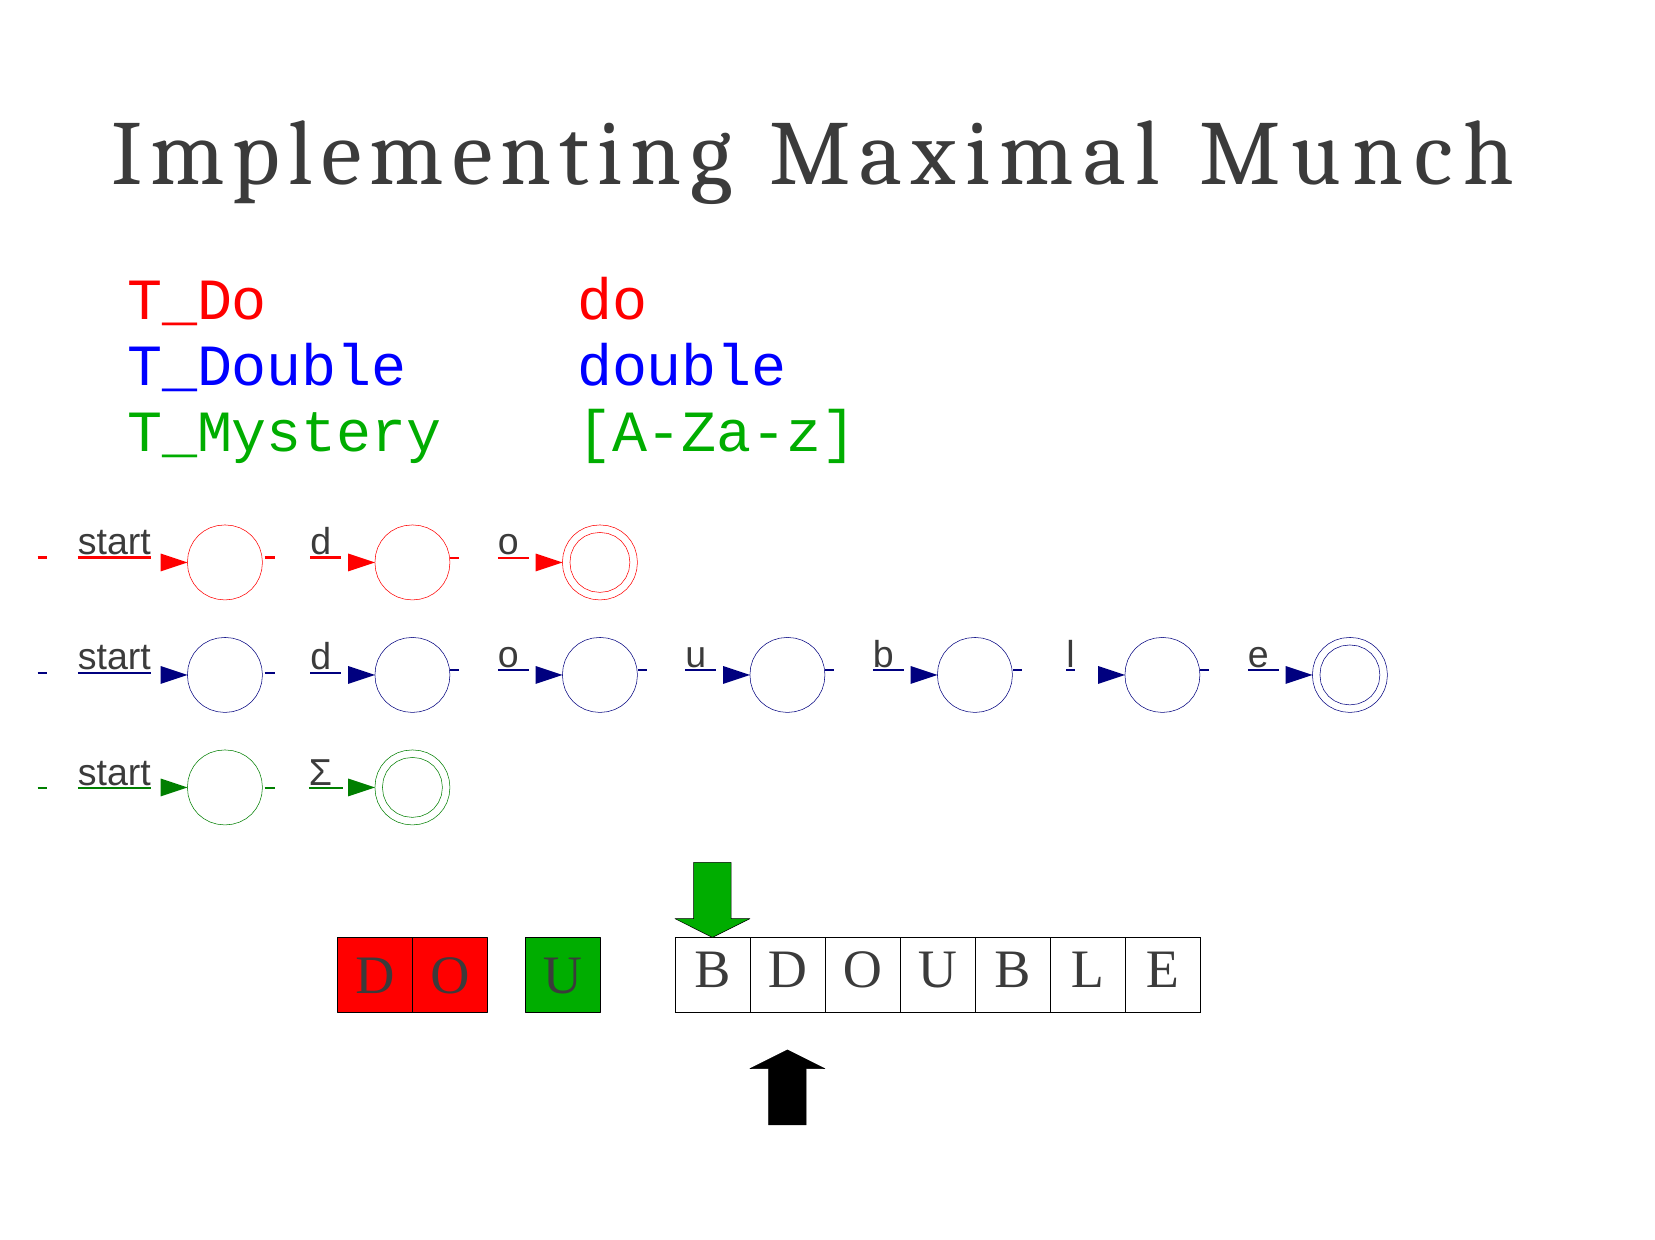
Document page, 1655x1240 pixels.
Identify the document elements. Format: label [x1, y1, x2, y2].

text_box [35, 257, 1388, 825]
text_box [674, 862, 750, 938]
table_header [676, 938, 750, 1012]
text_box [524, 937, 600, 1013]
text_box [749, 1049, 825, 1125]
title [108, 91, 1543, 301]
table_header [1126, 938, 1200, 1012]
table_header [751, 938, 825, 1012]
table_header [901, 938, 975, 1012]
table_header [1051, 938, 1125, 1012]
table_header [826, 938, 900, 1012]
table_header [976, 938, 1050, 1012]
text_box [337, 937, 488, 1013]
text_box [575, 301, 865, 464]
